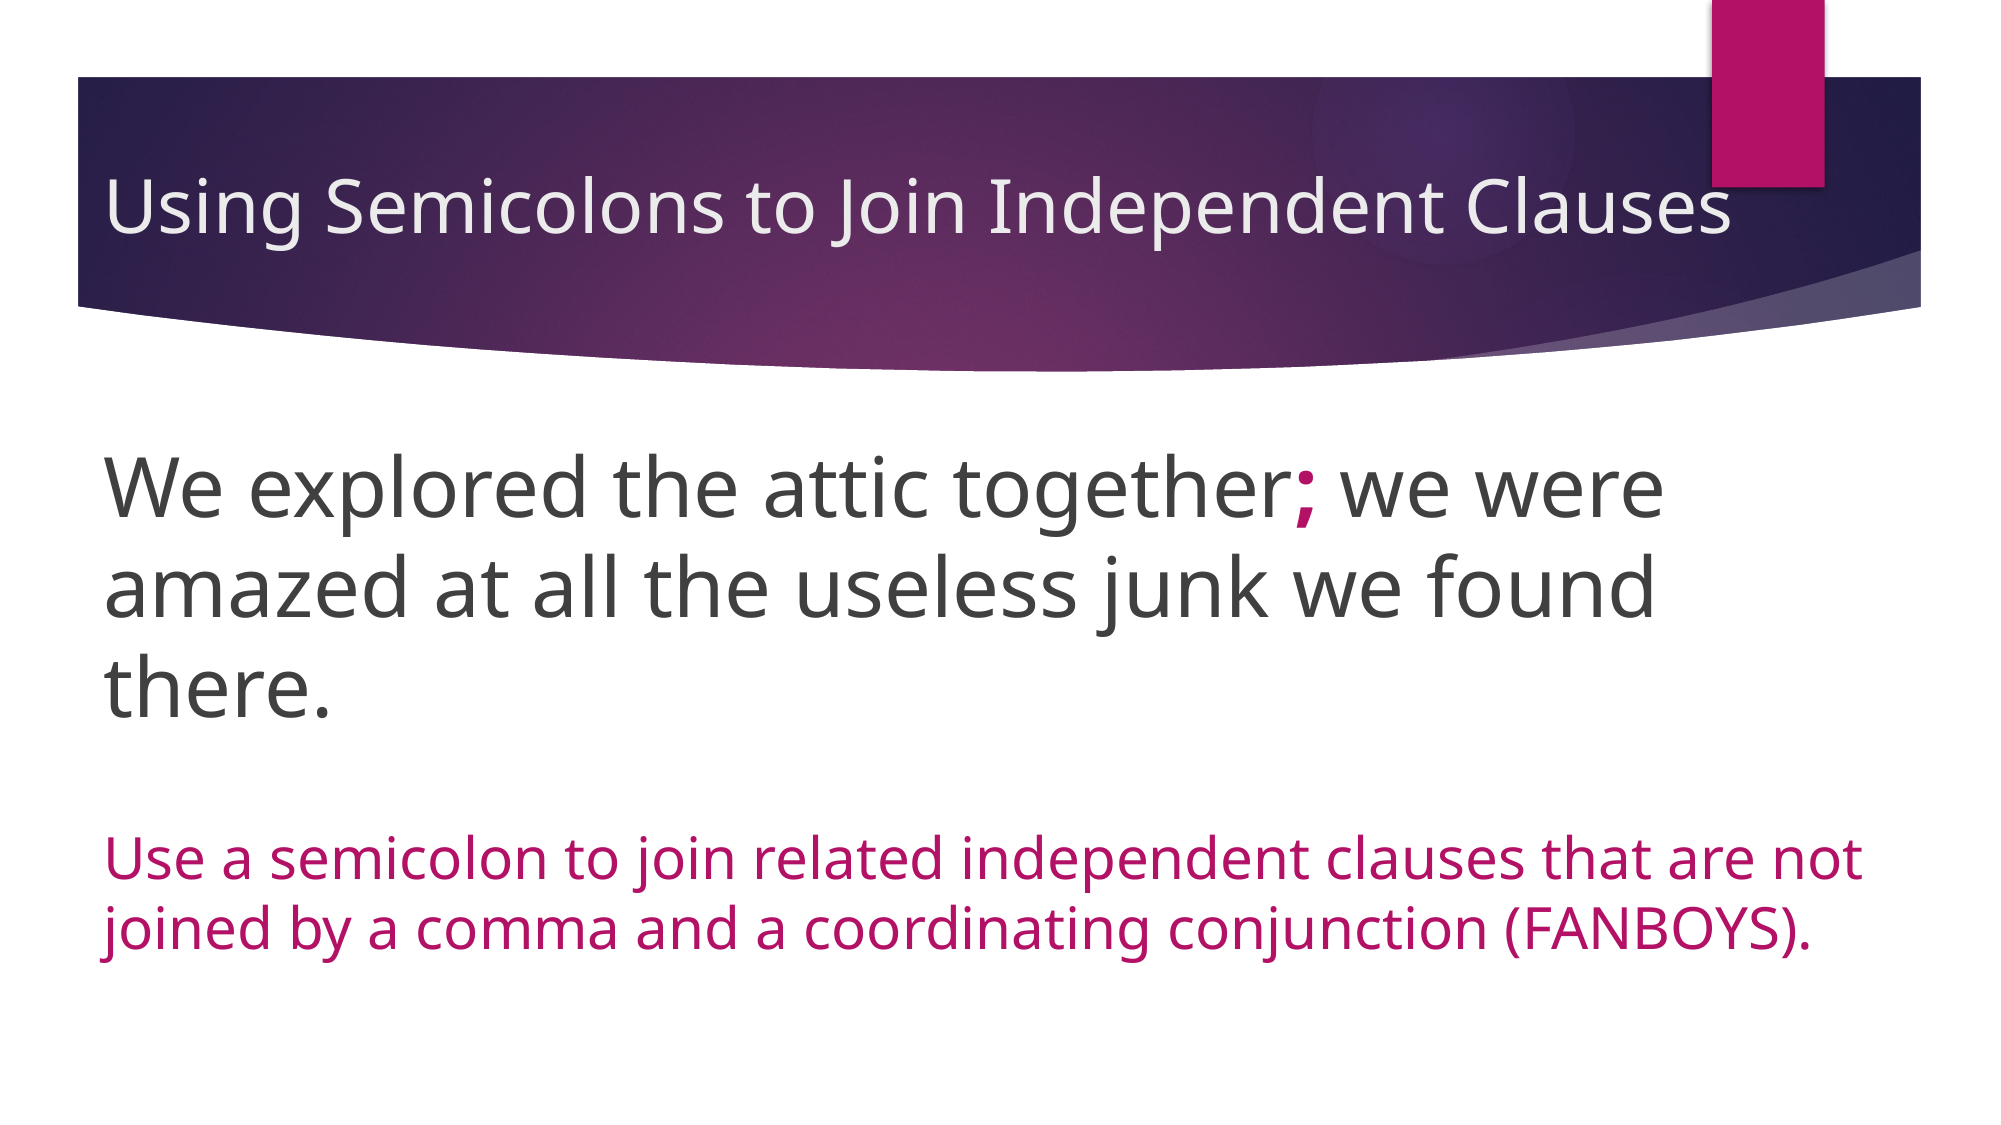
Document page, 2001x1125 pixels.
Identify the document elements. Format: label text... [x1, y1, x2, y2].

title Using Semicolons to Join Independent Clauses [88, 70, 1911, 338]
list We explored the attic together; we were amazed at all the useless junk we found there. Use a semicolon to join related independent clauses that are not joined by a comma and a coordinating conjunction (FANBOYS). [88, 427, 1911, 1057]
